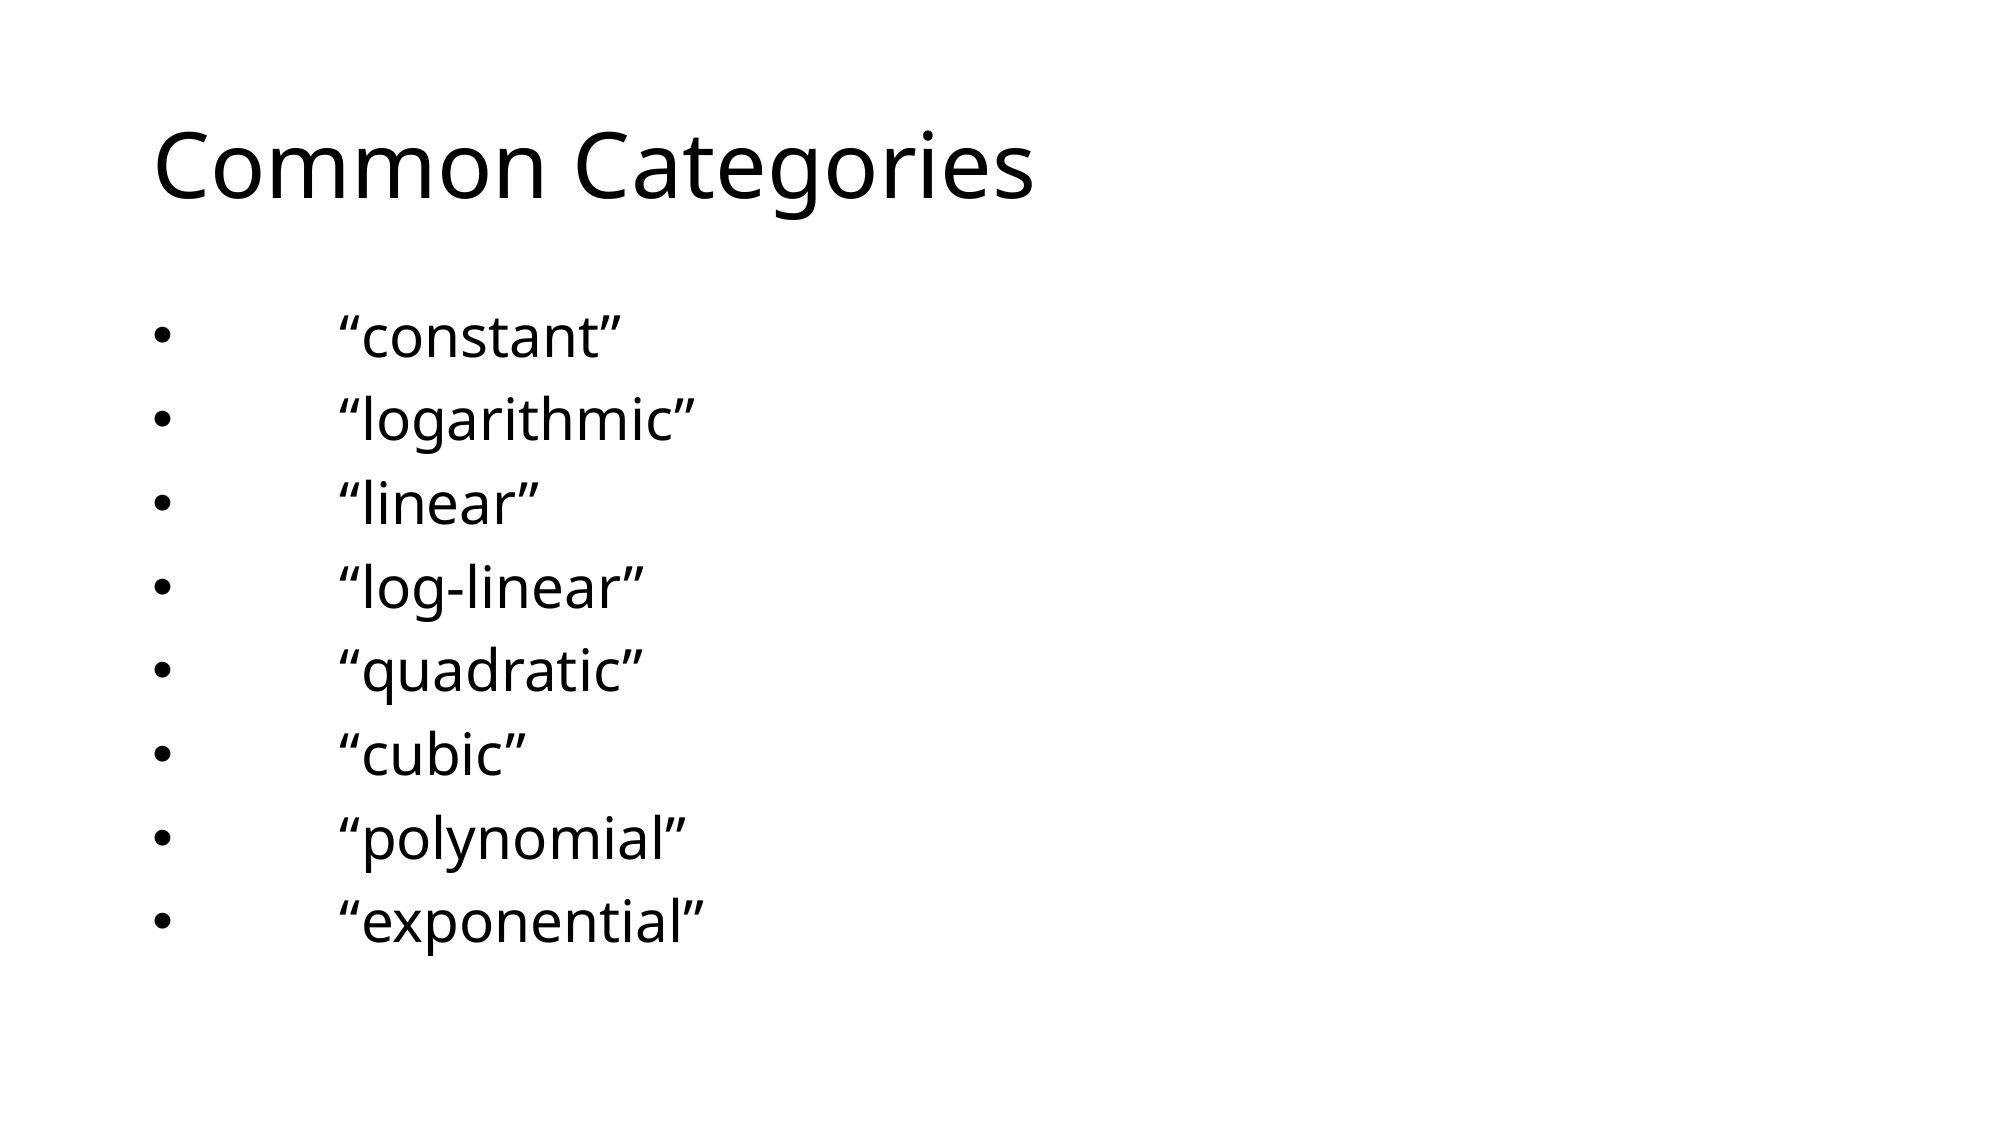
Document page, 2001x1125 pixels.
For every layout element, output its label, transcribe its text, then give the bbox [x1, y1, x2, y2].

title Common Categories [137, 59, 1863, 278]
